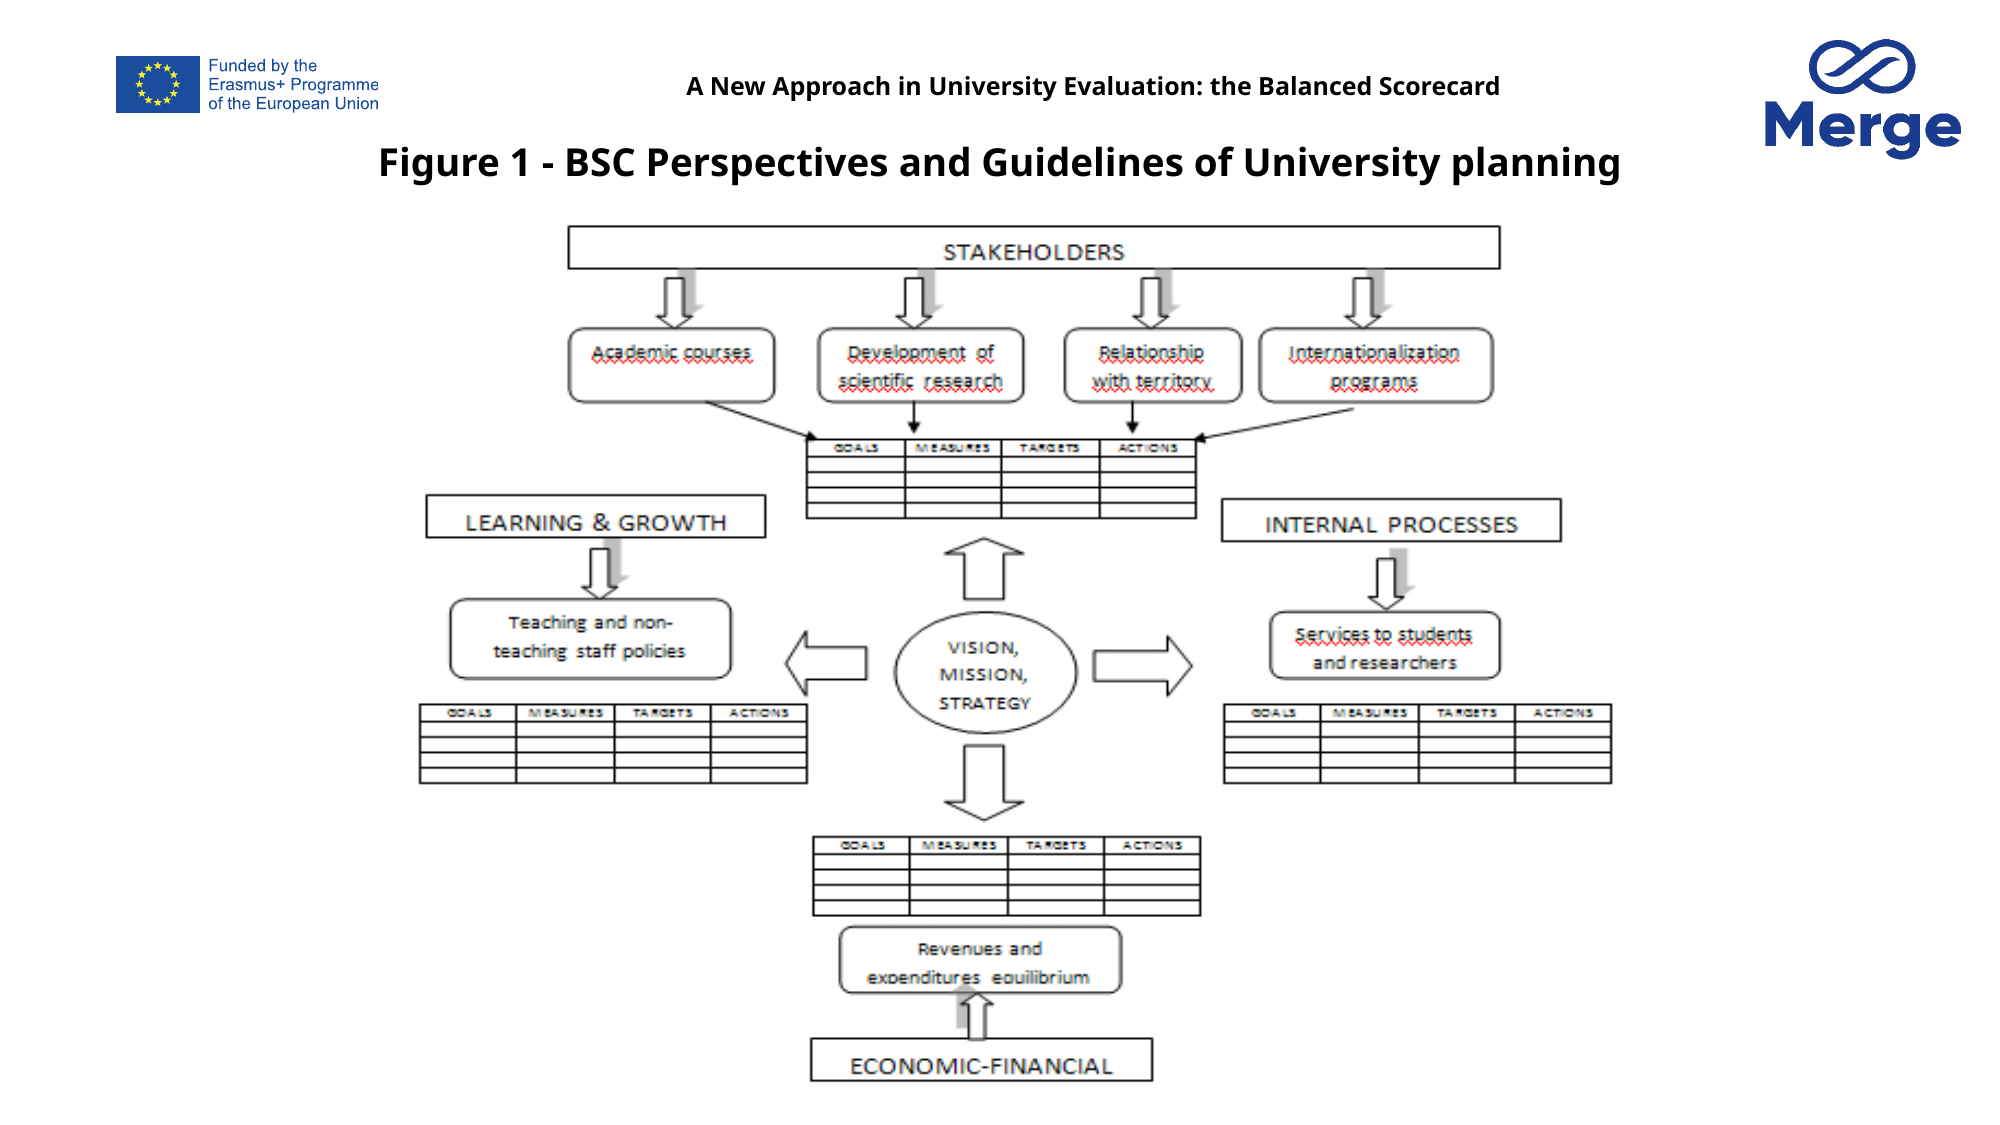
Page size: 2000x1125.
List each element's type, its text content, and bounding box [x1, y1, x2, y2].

text_box Figure 1 - BSC Perspectives and Guidelines of University planning [362, 111, 1638, 211]
picture [1761, 39, 1963, 163]
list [413, 199, 1615, 1109]
title A New Approach in University Evaluation: the Balanced Scorecard [320, 58, 1671, 118]
